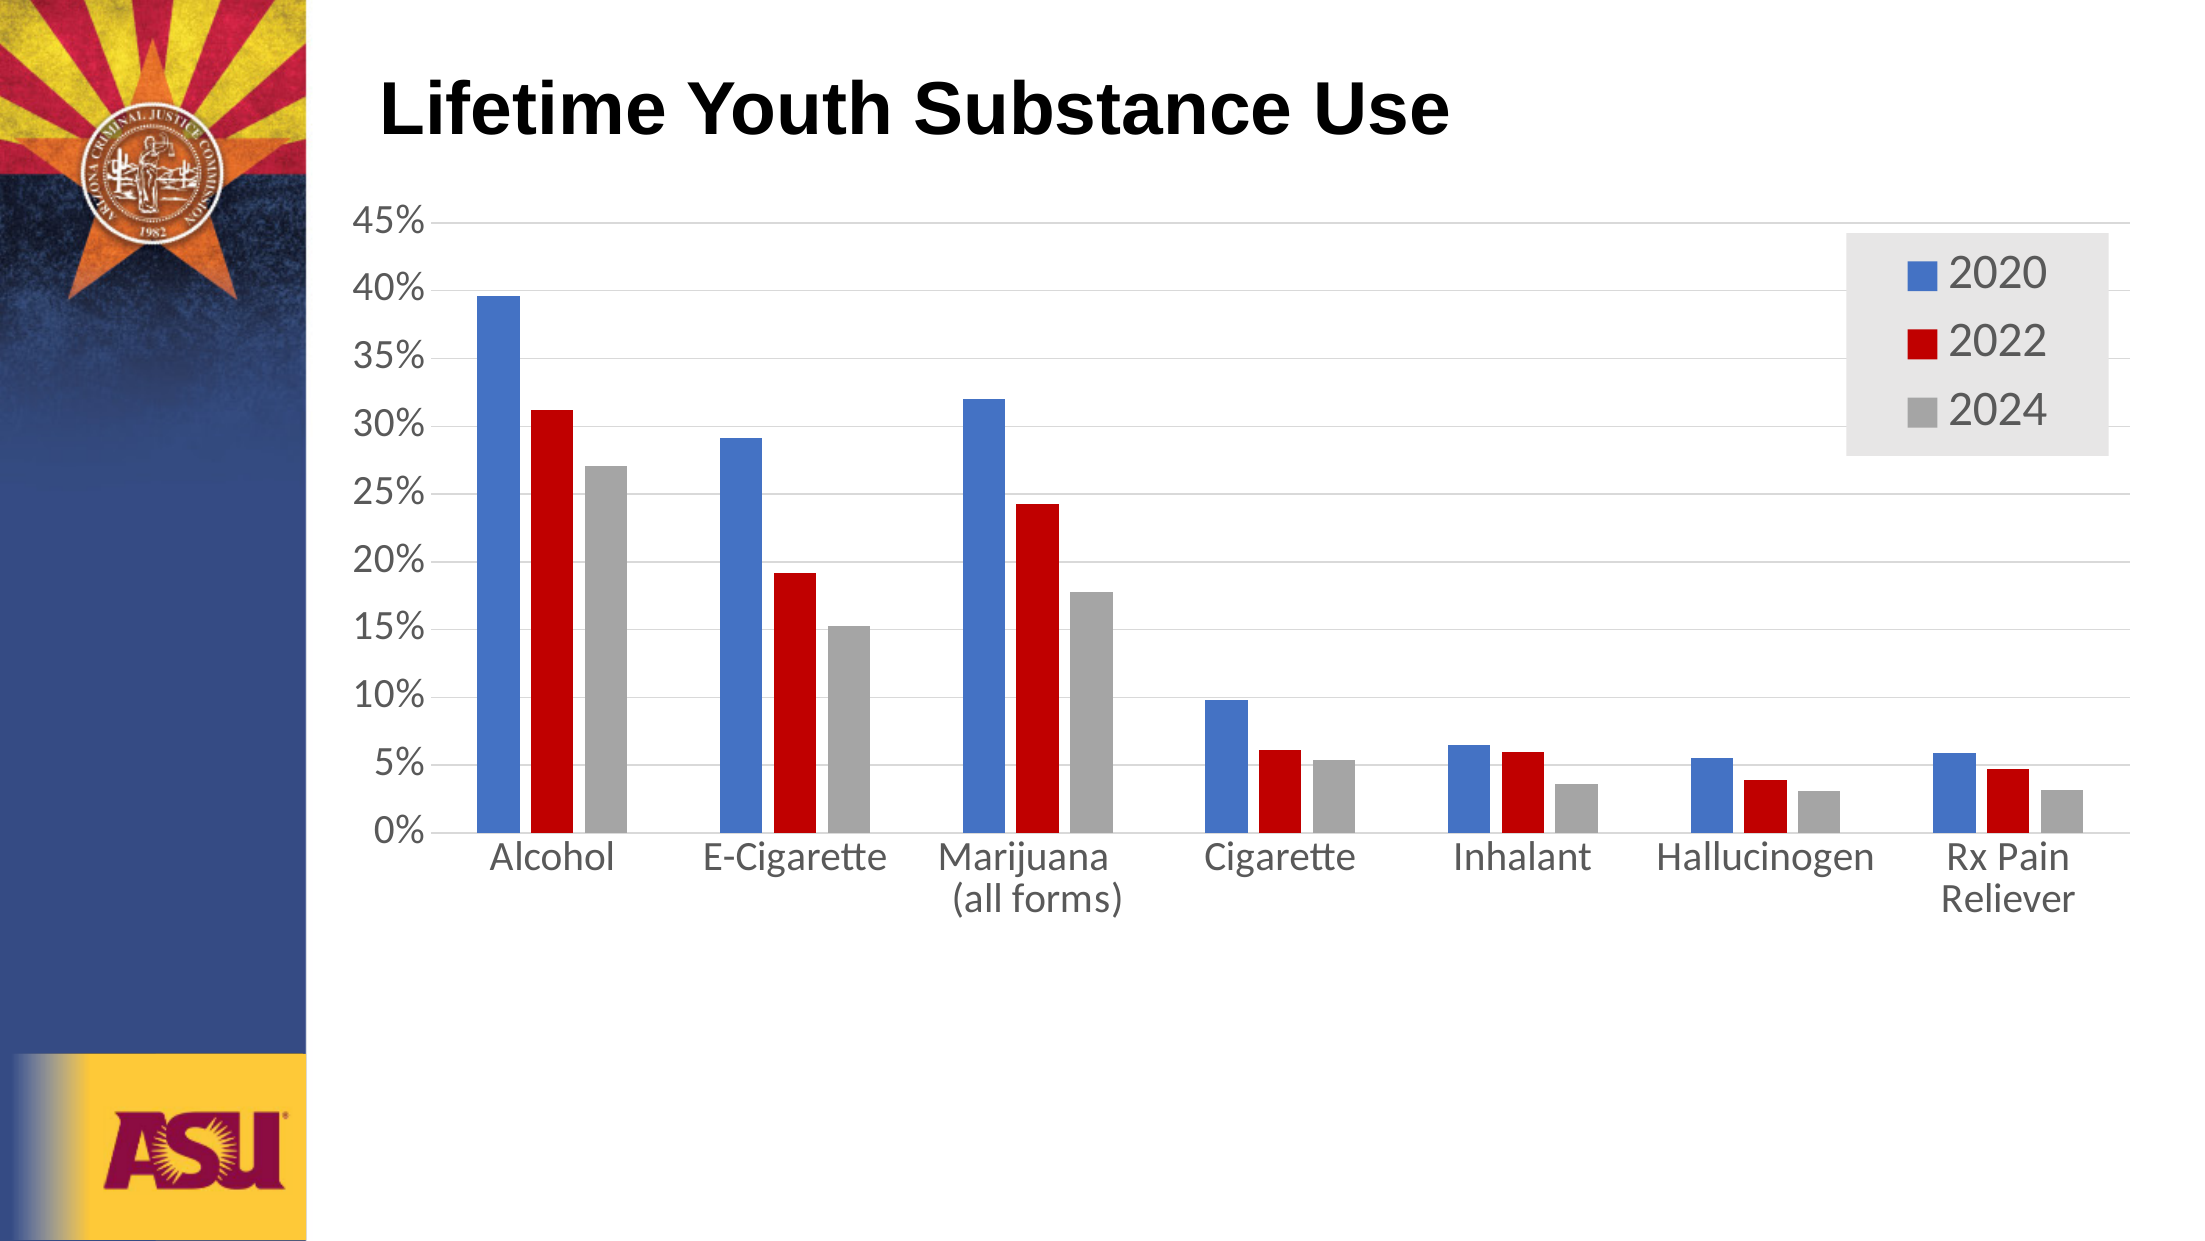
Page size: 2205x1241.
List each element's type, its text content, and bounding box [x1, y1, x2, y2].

chart [352, 194, 2153, 1241]
text_box Lifetime Youth Substance Use [364, 51, 1665, 157]
picture [0, 0, 2205, 1241]
text_box [303, 1053, 307, 1241]
